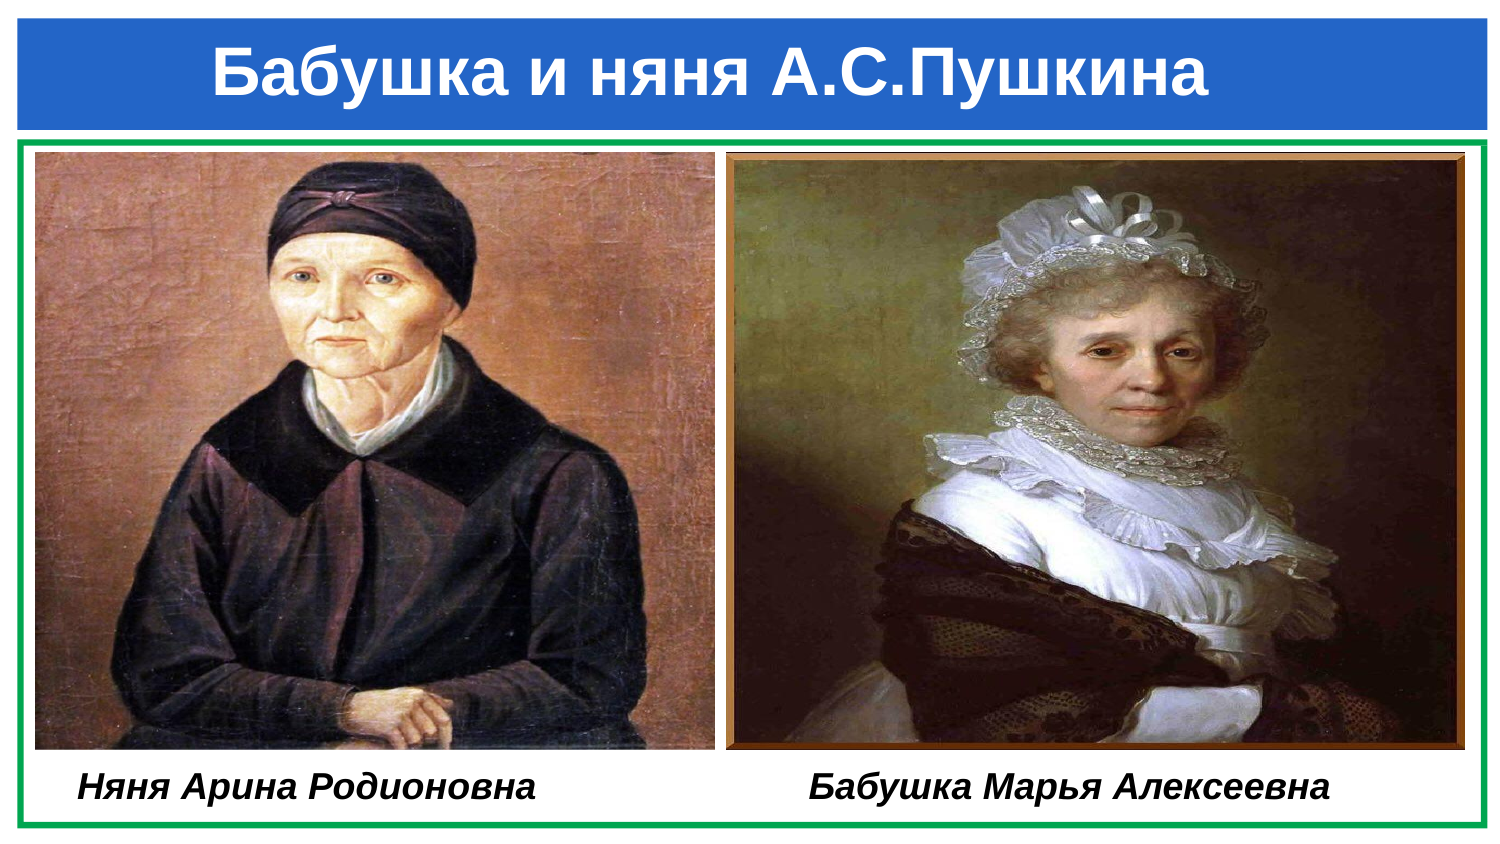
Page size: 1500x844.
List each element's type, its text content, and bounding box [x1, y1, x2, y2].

list Няня Арина Родионовна Бабушка Марья Алексеевна [35, 761, 1340, 808]
picture [726, 152, 1466, 751]
picture [34, 152, 716, 751]
title Бабушка и няня А.С.Пушкина [78, 26, 1422, 110]
